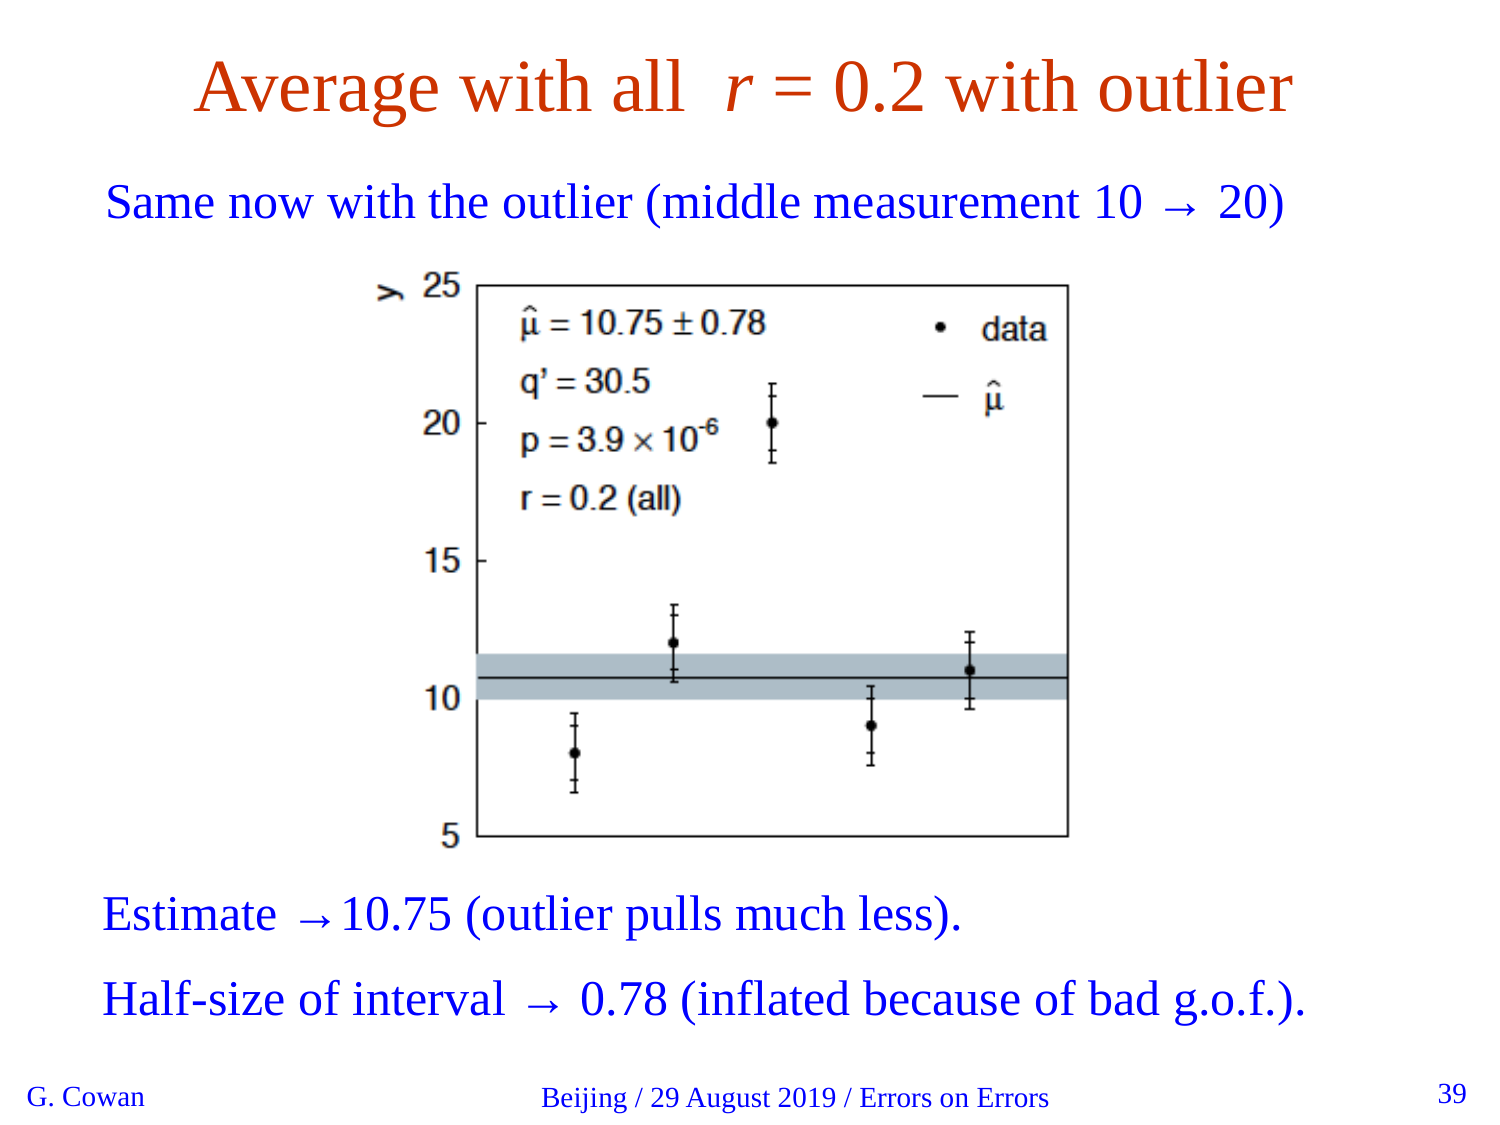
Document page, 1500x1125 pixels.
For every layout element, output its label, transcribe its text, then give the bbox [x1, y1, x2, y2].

text_box Same now with the outlier (middle measurement 10 → 20) [90, 160, 1301, 236]
footer Beijing / 29 August 2019 / Errors on Errors [312, 1070, 927, 1125]
text_box Estimate →10.75 (outlier pulls much less). Half-size of interval → 0.78 (inflated because of bad g.o.f.). [87, 873, 1323, 1034]
picture [368, 260, 1082, 863]
slide_number 39 [927, 1066, 1483, 1125]
text_box Average with all r = 0.2 with outlier [146, 40, 1340, 123]
slide_number G. Cowan [11, 1069, 253, 1114]
